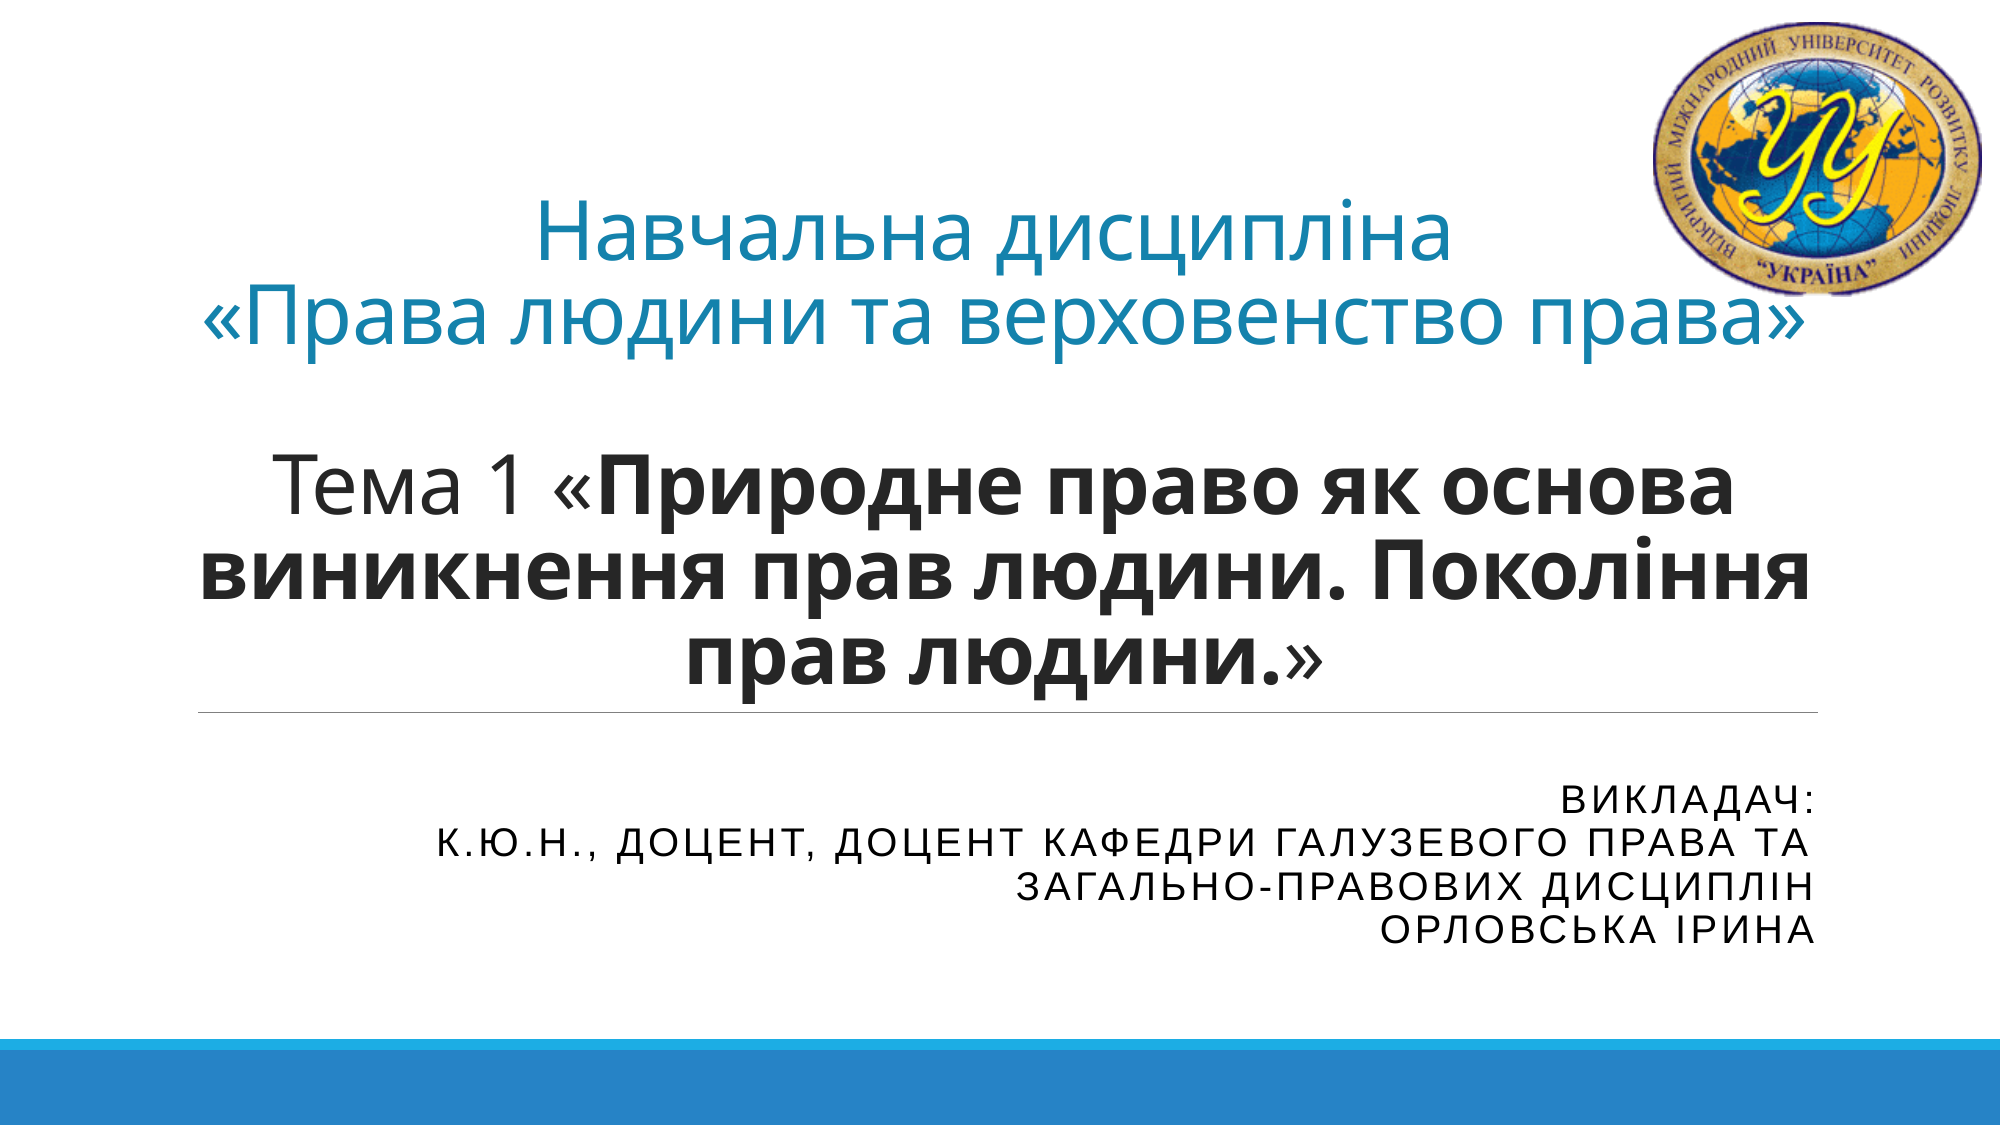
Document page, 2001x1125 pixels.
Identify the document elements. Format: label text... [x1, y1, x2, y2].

picture [1652, 22, 1982, 297]
title Навчальна дисципліна «Права людини та верховенство права» Тема 1 «Природне право як основа виникнення прав людини. Покоління прав людини.» [180, 124, 1830, 710]
subtitle Викладач: К.ю.н., доцент, доцент кафедри галузевого права та загально-правових дисциплін Орловська Ірина [180, 771, 1830, 960]
